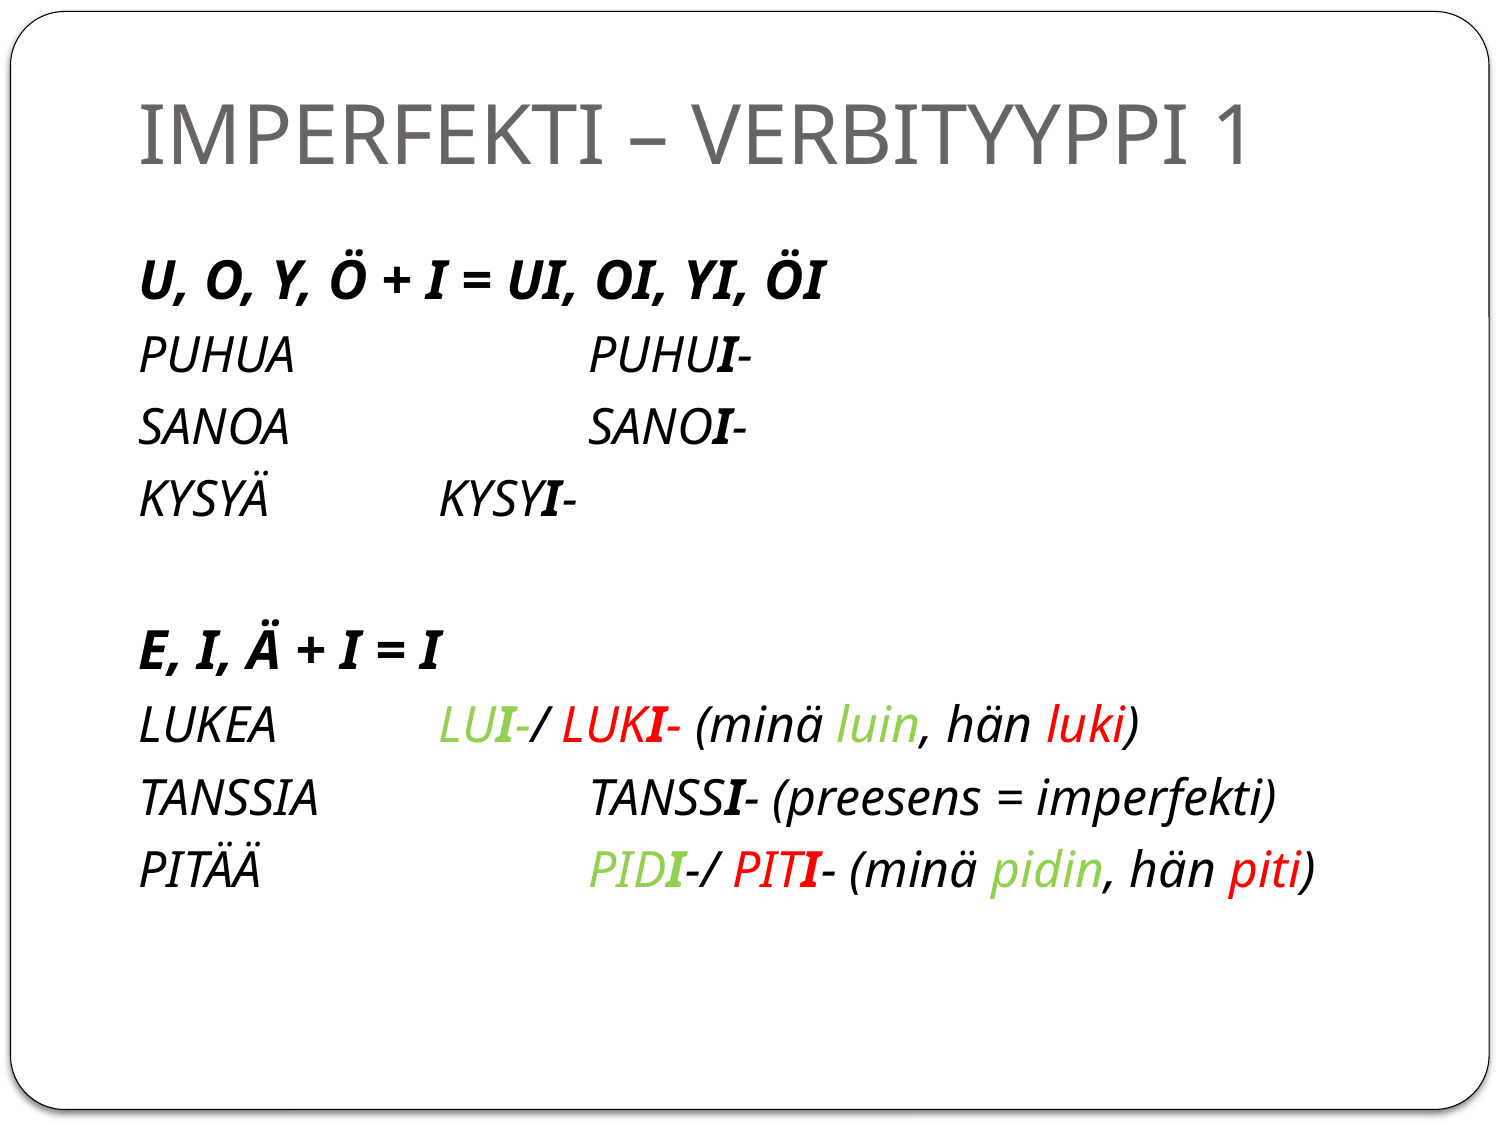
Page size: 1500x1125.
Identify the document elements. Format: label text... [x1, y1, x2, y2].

title IMPERFEKTI – VERBITYYPPI 1 [123, 54, 1423, 197]
list U, O, Y, Ö + I = UI, OI, YI, ÖI PUHUA PUHUI- SANOA SANOI- KYSYÄ KYSYI- E, I, Ä + I = I LUKEA LUI-/ LUKI- (minä luin, hän luki) TANSSIA TANSSI- (preesens = imperfekti) PITÄÄ PIDI-/ PITI- (minä pidin, hän piti) [123, 237, 1436, 1071]
